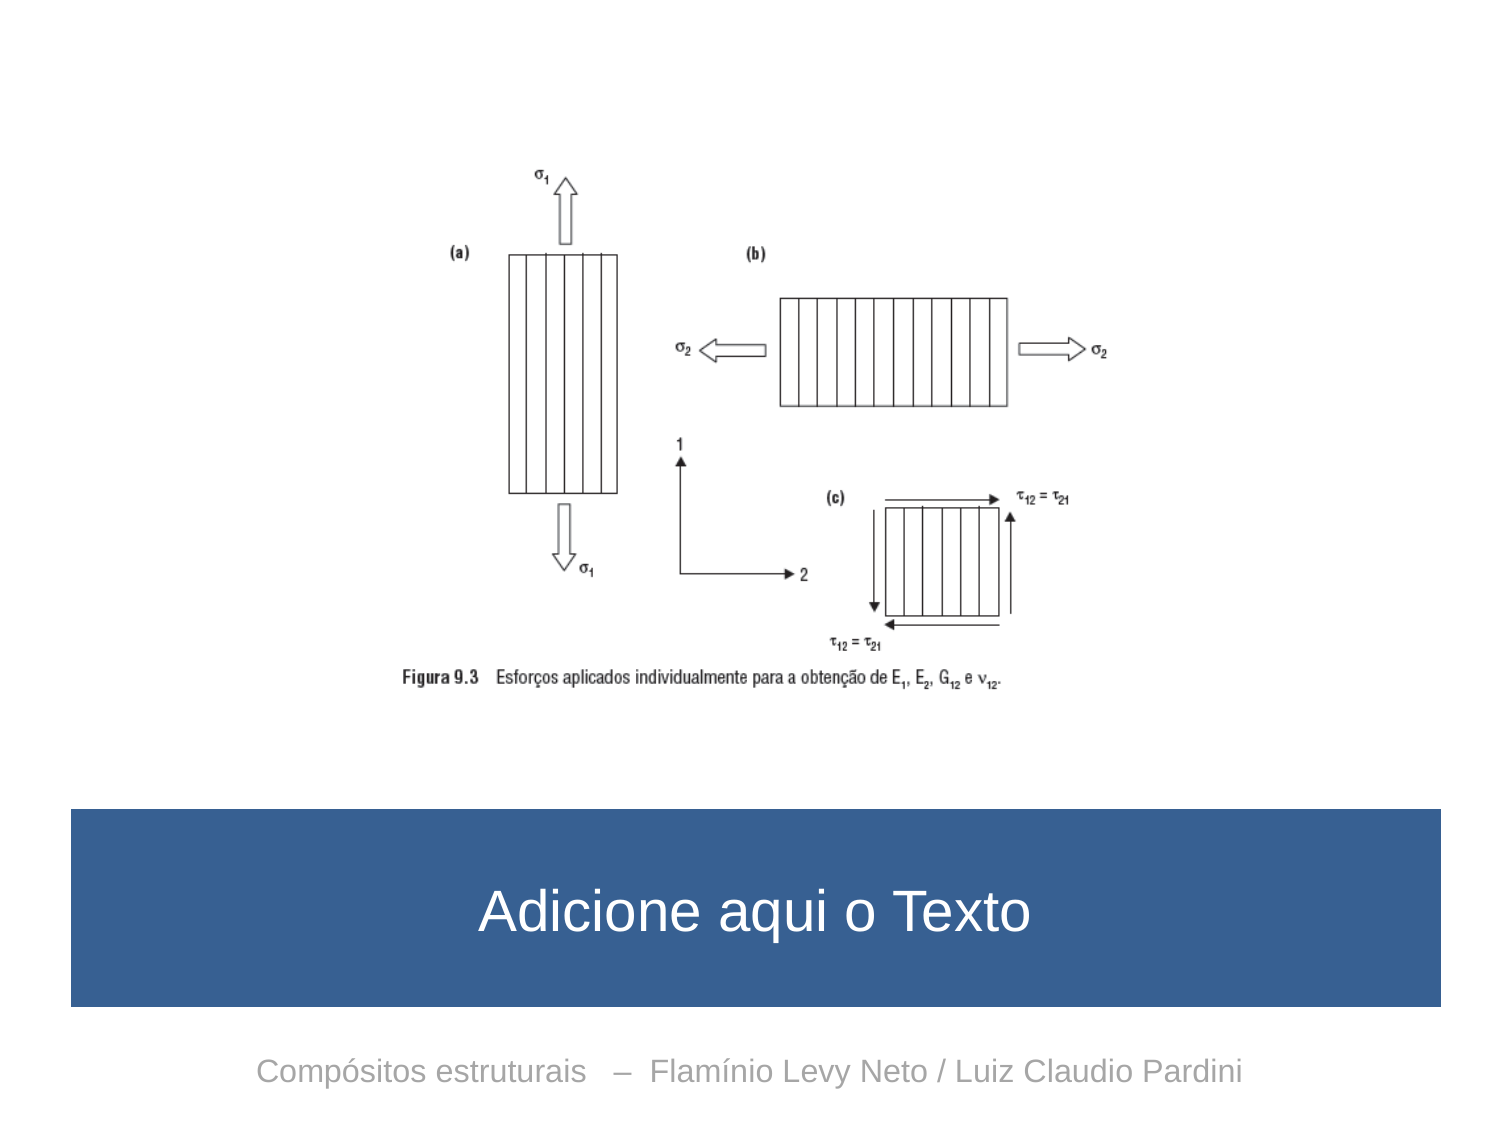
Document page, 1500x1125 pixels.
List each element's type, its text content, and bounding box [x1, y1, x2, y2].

footer Compósitos estruturais – Flamínio Levy Neto / Luiz Claudio Pardini [0, 1042, 1500, 1103]
picture [377, 148, 1135, 705]
text_box Adicione aqui o Texto [70, 808, 1442, 1008]
